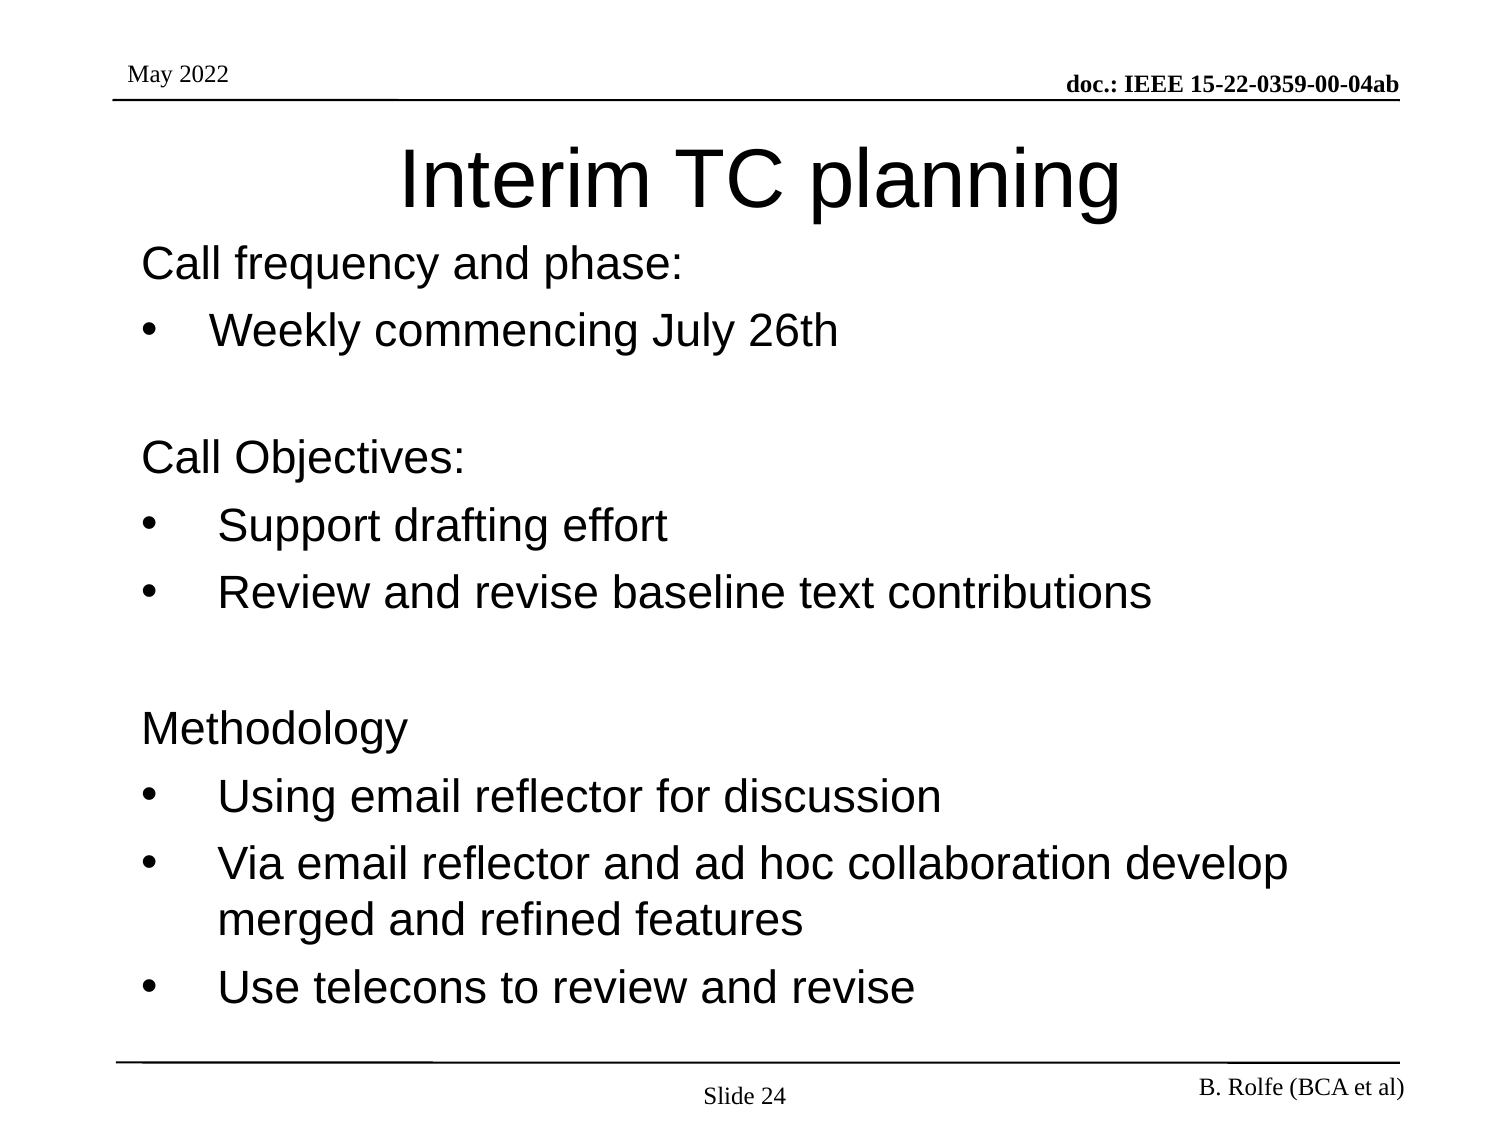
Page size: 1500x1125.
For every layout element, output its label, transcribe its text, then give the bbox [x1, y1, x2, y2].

title Interim TC planning [123, 112, 1398, 237]
slide_number Slide 24 [690, 1075, 799, 1115]
list Call frequency and phase: Weekly commencing July 26th Call Objectives: Support drafting effort Review and revise baseline text contributions Methodology Using email reflector for discussion Via email reflector and ad hoc collaboration develop merged and refined features Use telecons to review and revise [125, 224, 1400, 1024]
